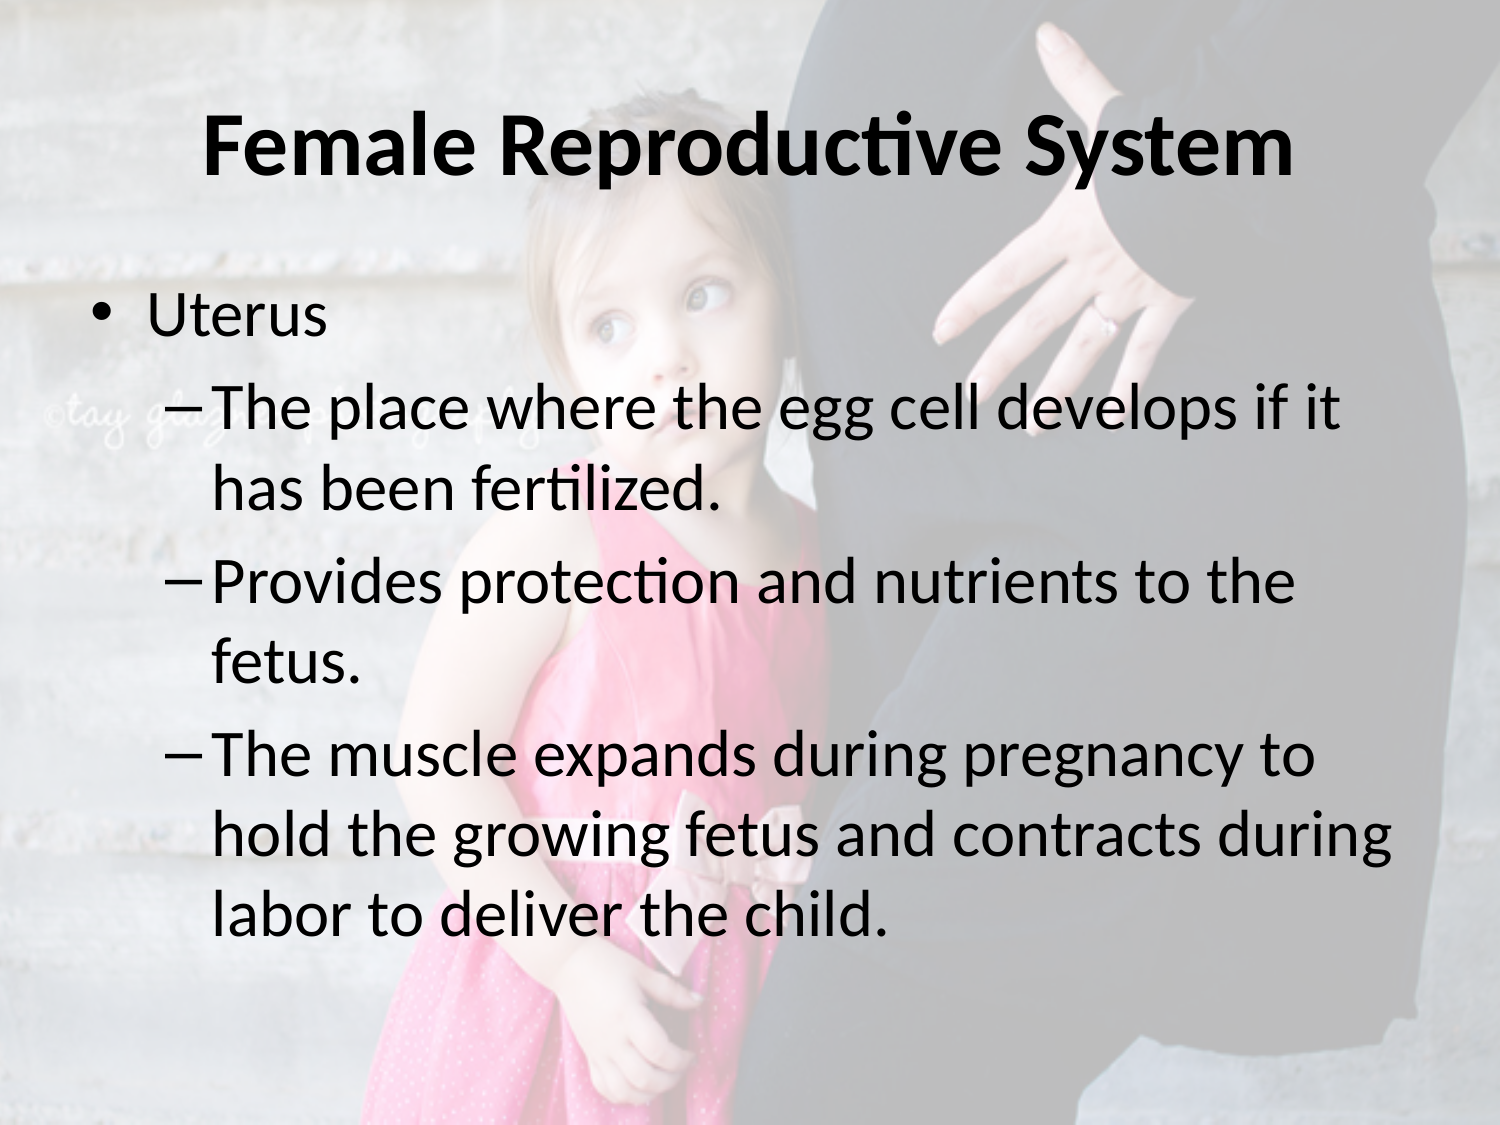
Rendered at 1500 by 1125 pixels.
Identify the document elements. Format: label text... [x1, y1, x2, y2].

list Uterus The place where the egg cell develops if it has been fertilized. Provides protection and nutrients to the fetus. The muscle expands during pregnancy to hold the growing fetus and contracts during labor to deliver the child. [75, 262, 1425, 1005]
title Female Reproductive System [75, 45, 1425, 233]
